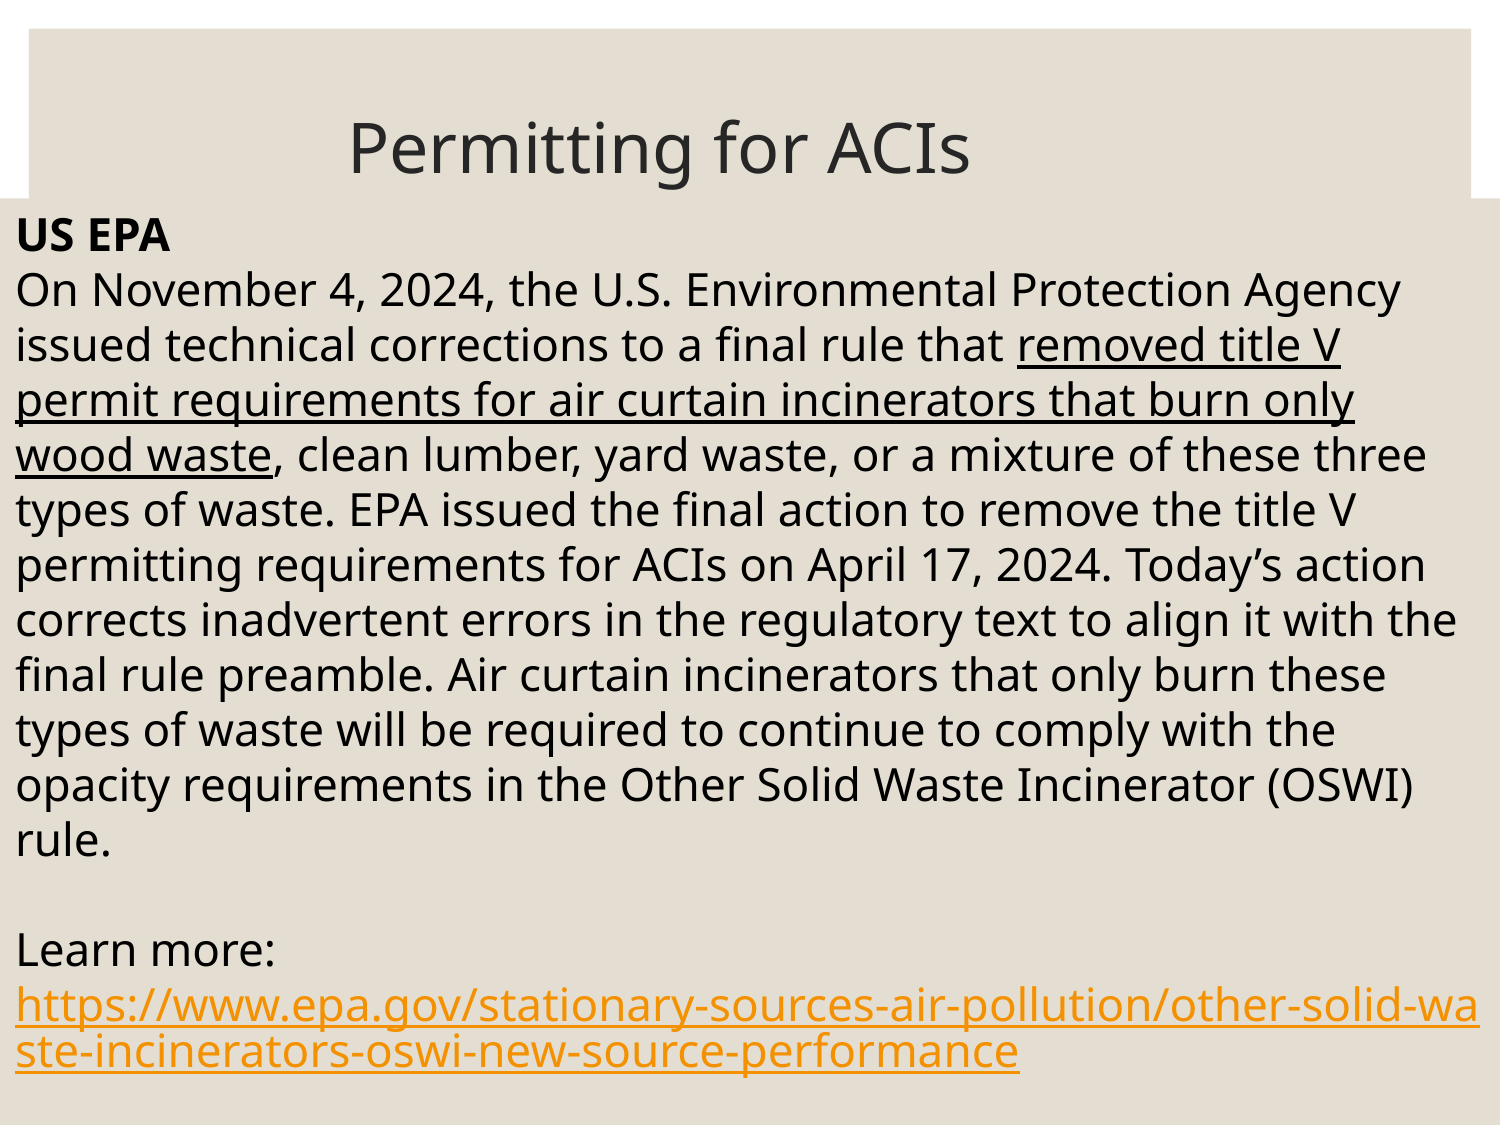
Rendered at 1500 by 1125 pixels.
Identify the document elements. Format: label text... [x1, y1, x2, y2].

title Permitting for ACIs [332, 105, 1351, 197]
list US EPA On November 4, 2024, the U.S. Environmental Protection Agency issued technical corrections to a final rule that removed title V permit requirements for air curtain incinerators that burn only wood waste, clean lumber, yard waste, or a mixture of these three types of waste. EPA issued the final action to remove the title V permitting requirements for ACIs on April 17, 2024. Today’s action corrects inadvertent errors in the regulatory text to align it with the final rule preamble. Air curtain incinerators that only burn these types of waste will be required to continue to comply with the opacity requirements in the Other Solid Waste Incinerator (OSWI) rule. Learn more: https://www.epa.gov/stationary-sources-air-pollution/other-solid-waste-incinerators-oswi-new-source-performance [0, 198, 1500, 1125]
